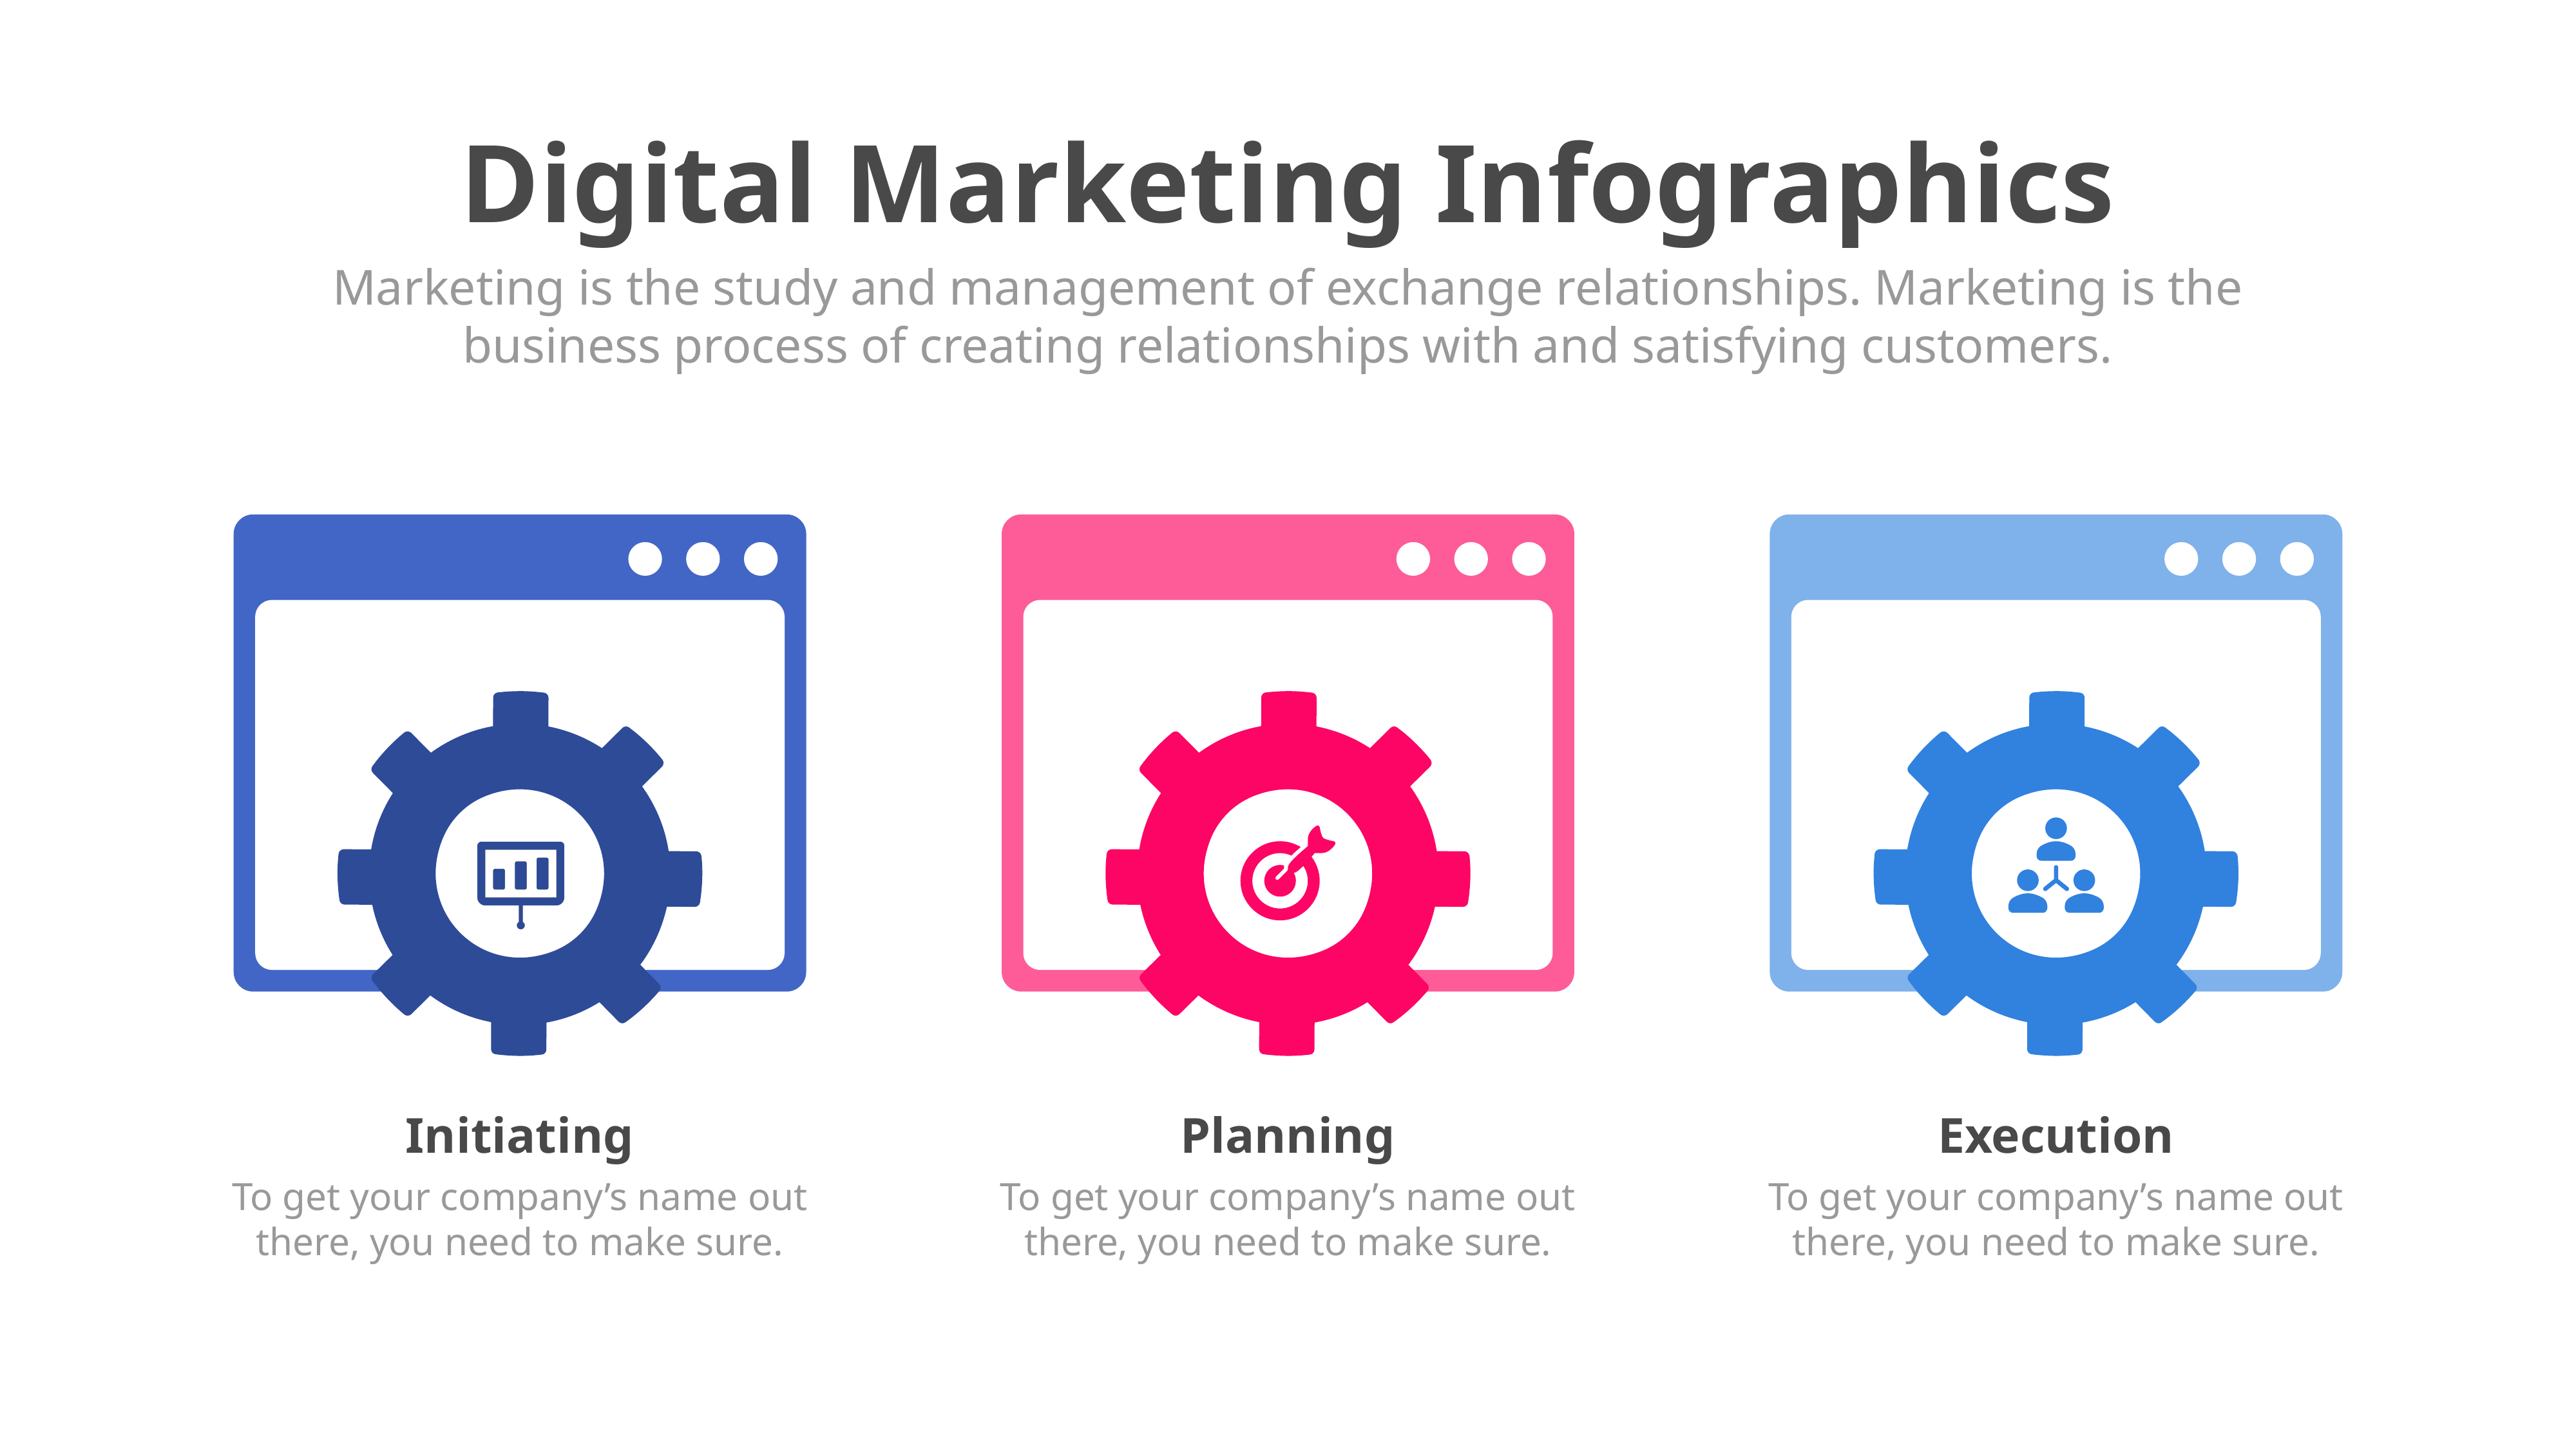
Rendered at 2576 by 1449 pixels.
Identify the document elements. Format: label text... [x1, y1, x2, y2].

text_box Marketing is the study and management of exchange relationships. Marketing is the business process of creating relationships with and satisfying customers. [281, 251, 2295, 377]
text_box [1023, 600, 1553, 971]
text_box [255, 600, 785, 971]
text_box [180, 1099, 859, 1269]
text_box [2008, 817, 2104, 913]
text_box [337, 691, 703, 1056]
text_box [233, 514, 806, 992]
text_box [1105, 691, 1471, 1056]
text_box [948, 1099, 1628, 1269]
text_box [628, 542, 778, 576]
text_box [1002, 514, 1574, 992]
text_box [2164, 542, 2314, 576]
text_box [1770, 514, 2343, 992]
text_box [1791, 600, 2321, 971]
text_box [1716, 1099, 2396, 1269]
text_box [1873, 691, 2238, 1056]
picture [477, 842, 564, 929]
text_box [1396, 542, 1546, 576]
text_box Digital Marketing Infographics [450, 110, 2125, 249]
text_box [1240, 825, 1336, 921]
